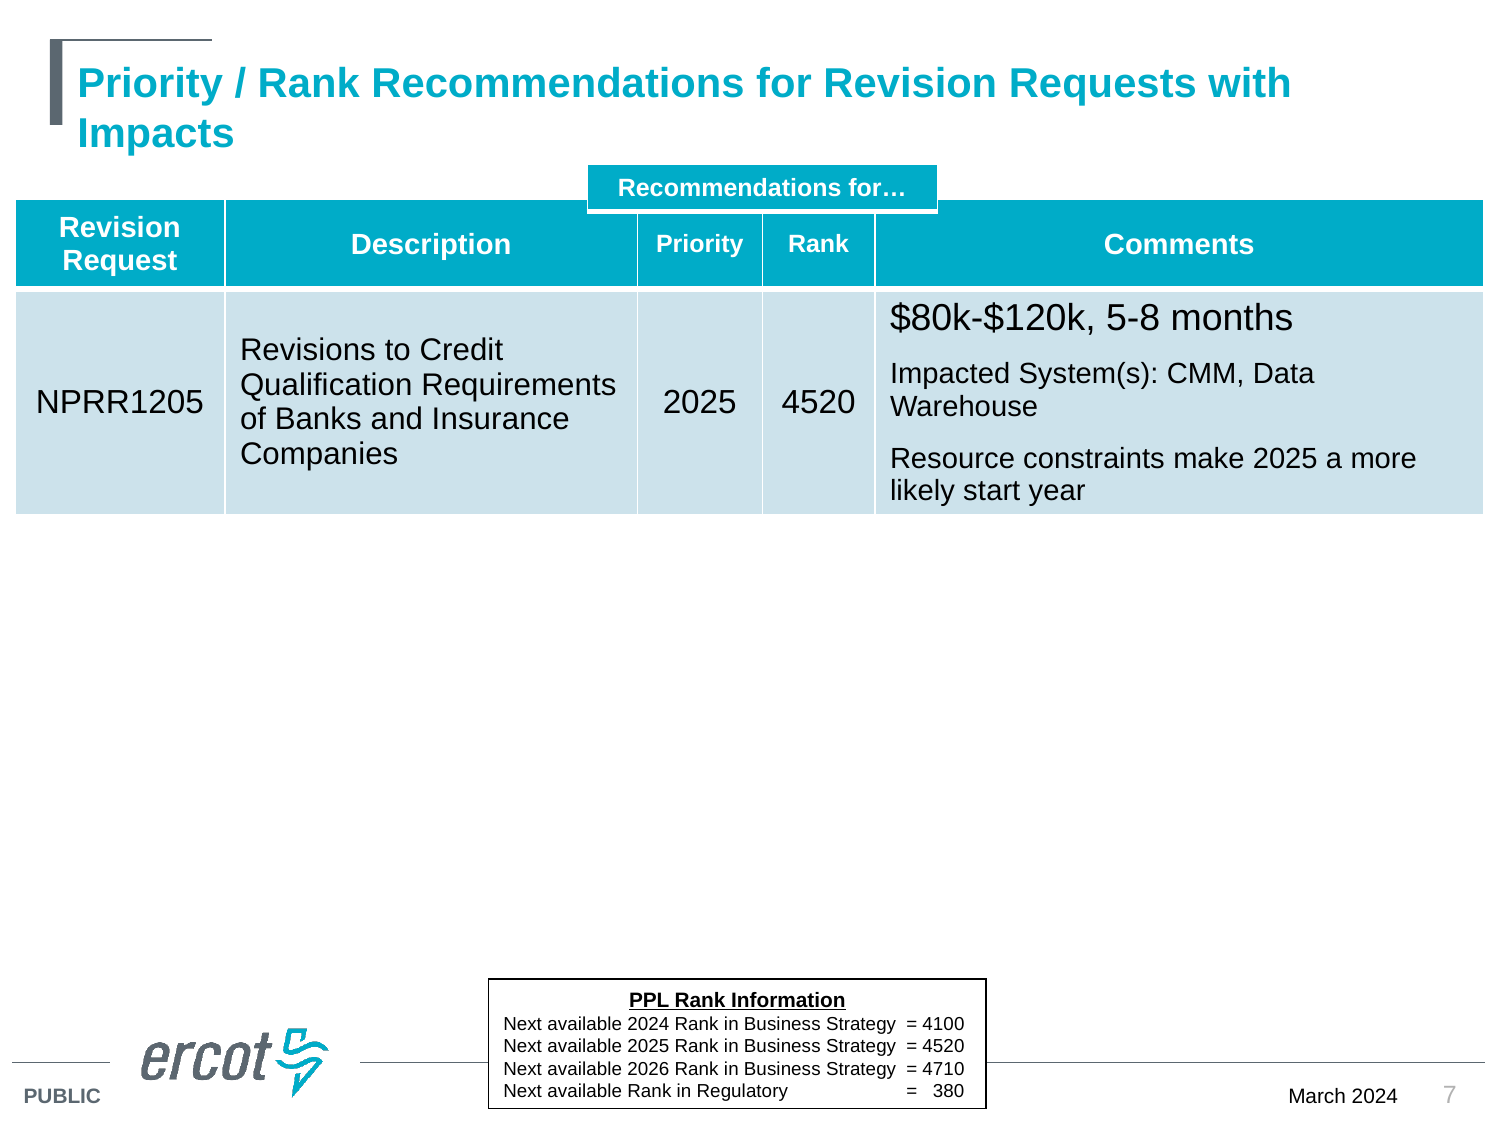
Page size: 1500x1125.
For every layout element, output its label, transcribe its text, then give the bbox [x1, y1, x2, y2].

table_cell NPRR1205 [16, 292, 224, 514]
table_header Rank [763, 214, 874, 286]
table_cell 2025 [638, 292, 762, 514]
table_cell $80k-$120k, 5-8 months Impacted System(s): CMM, Data Warehouse Resource constraints make 2025 a more likely start year [876, 292, 1483, 514]
table_header Priority [638, 214, 762, 286]
table_header Revision Request [16, 200, 224, 286]
table_header Comments [876, 200, 1483, 286]
slide_number 7 [1412, 1076, 1488, 1112]
table_header Recommendations for… [588, 165, 937, 209]
table_cell Revisions to Credit Qualification Requirements of Banks and Insurance Companies [226, 292, 637, 514]
text_box PPL Rank Information Next available 2024 Rank in Business Strategy = 4100 Next available 2025 Rank in Business Strategy = 4520 Next available 2026 Rank in Business Strategy = 4710 Next available Rank in Regulatory = 380 [488, 979, 987, 1109]
title Priority / Rank Recommendations for Revision Requests with Impacts [62, 48, 1475, 134]
table_cell 4520 [763, 292, 874, 514]
picture [137, 1024, 332, 1100]
table_header Description [226, 200, 637, 286]
